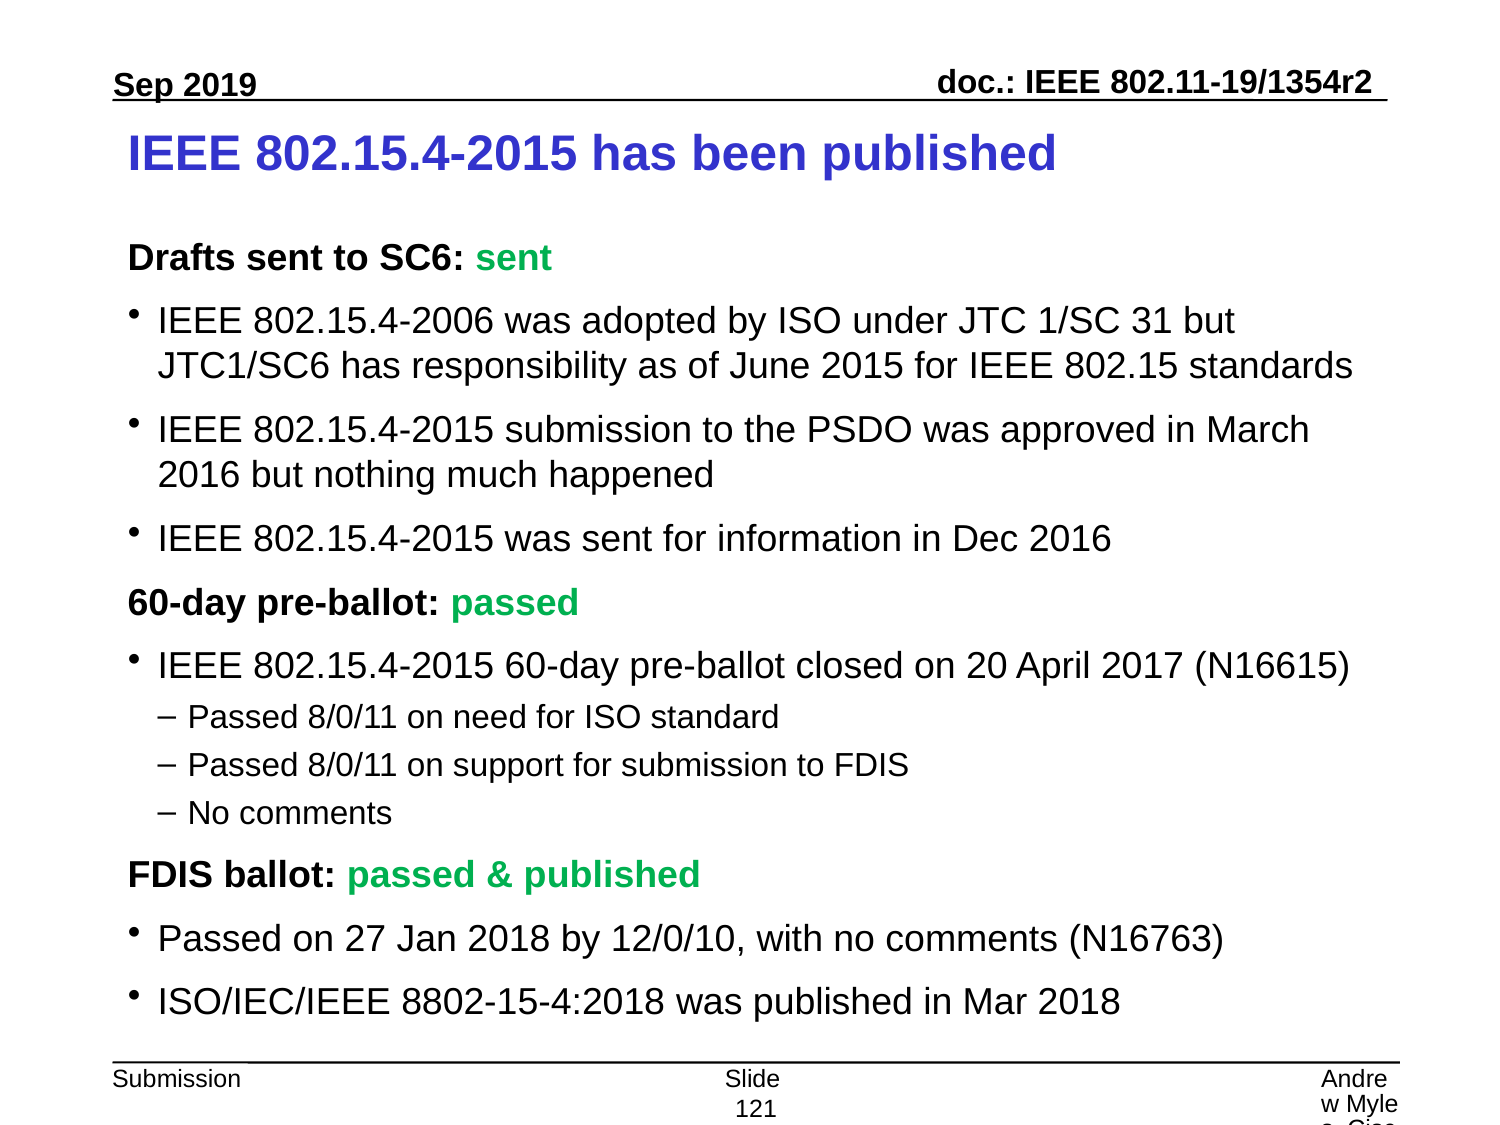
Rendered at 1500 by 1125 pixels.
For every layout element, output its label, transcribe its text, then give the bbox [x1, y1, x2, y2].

footer Andrew Myles, Cisco [1320, 1061, 1402, 1093]
title IEEE 802.15.4-2015 has been published [112, 112, 1388, 224]
slide_number Slide 121 [709, 1061, 803, 1093]
list Drafts sent to SC6: sent IEEE 802.15.4-2006 was adopted by ISO under JTC 1/SC 31 but JTC1/SC6 has responsibility as of June 2015 for IEEE 802.15 standards IEEE 802.15.4-2015 submission to the PSDO was approved in March 2016 but nothing much happened IEEE 802.15.4-2015 was sent for information in Dec 2016 60-day pre-ballot: passed IEEE 802.15.4-2015 60-day pre-ballot closed on 20 April 2017 (N16615) Passed 8/0/11 on need for ISO standard Passed 8/0/11 on support for submission to FDIS No comments FDIS ballot: passed & published Passed on 27 Jan 2018 by 12/0/10, with no comments (N16763) ISO/IEC/IEEE 8802-15-4:2018 was published in Mar 2018 [112, 224, 1388, 900]
